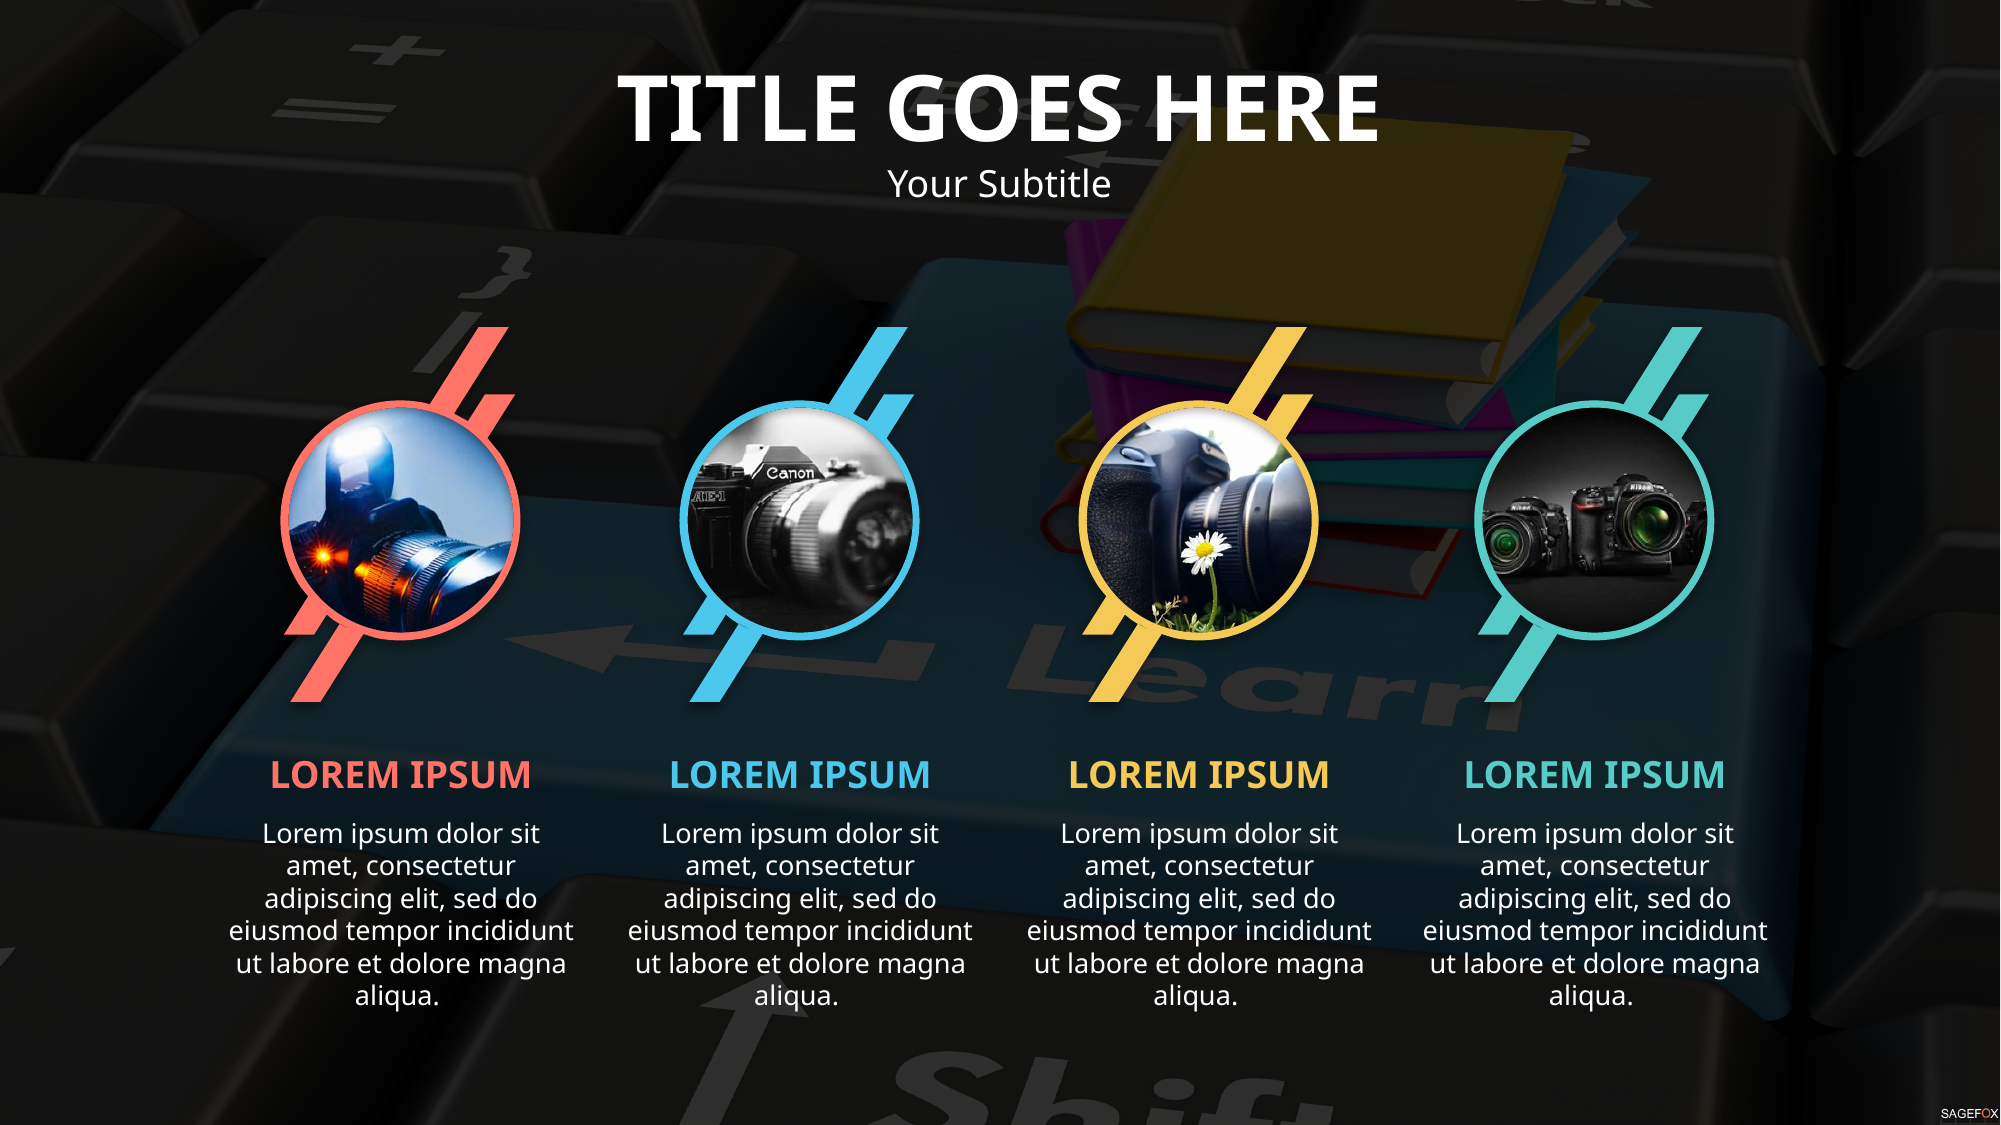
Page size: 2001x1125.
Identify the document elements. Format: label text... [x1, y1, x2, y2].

text_box [279, 326, 522, 704]
text_box [694, 419, 907, 631]
text_box LOREM IPSUM Lorem ipsum dolor sit amet, consectetur adipiscing elit, sed do eiusmod tempor incididunt ut labore et dolore magna aliqua. [616, 746, 984, 1017]
text_box [1077, 326, 1320, 704]
text_box [1092, 419, 1304, 631]
text_box LOREM IPSUM Lorem ipsum dolor sit amet, consectetur adipiscing elit, sed do eiusmod tempor incididunt ut labore et dolore magna aliqua. [1015, 746, 1383, 1017]
picture [0, 0, 2001, 1125]
text_box [1473, 326, 1716, 704]
text_box [1487, 419, 1700, 631]
text_box TITLE GOES HERE Your Subtitle [548, 42, 1452, 212]
text_box [293, 419, 506, 631]
text_box LOREM IPSUM Lorem ipsum dolor sit amet, consectetur adipiscing elit, sed do eiusmod tempor incididunt ut labore et dolore magna aliqua. [217, 746, 585, 1017]
text_box [678, 326, 921, 704]
text_box LOREM IPSUM Lorem ipsum dolor sit amet, consectetur adipiscing elit, sed do eiusmod tempor incididunt ut labore et dolore magna aliqua. [1411, 746, 1779, 1017]
